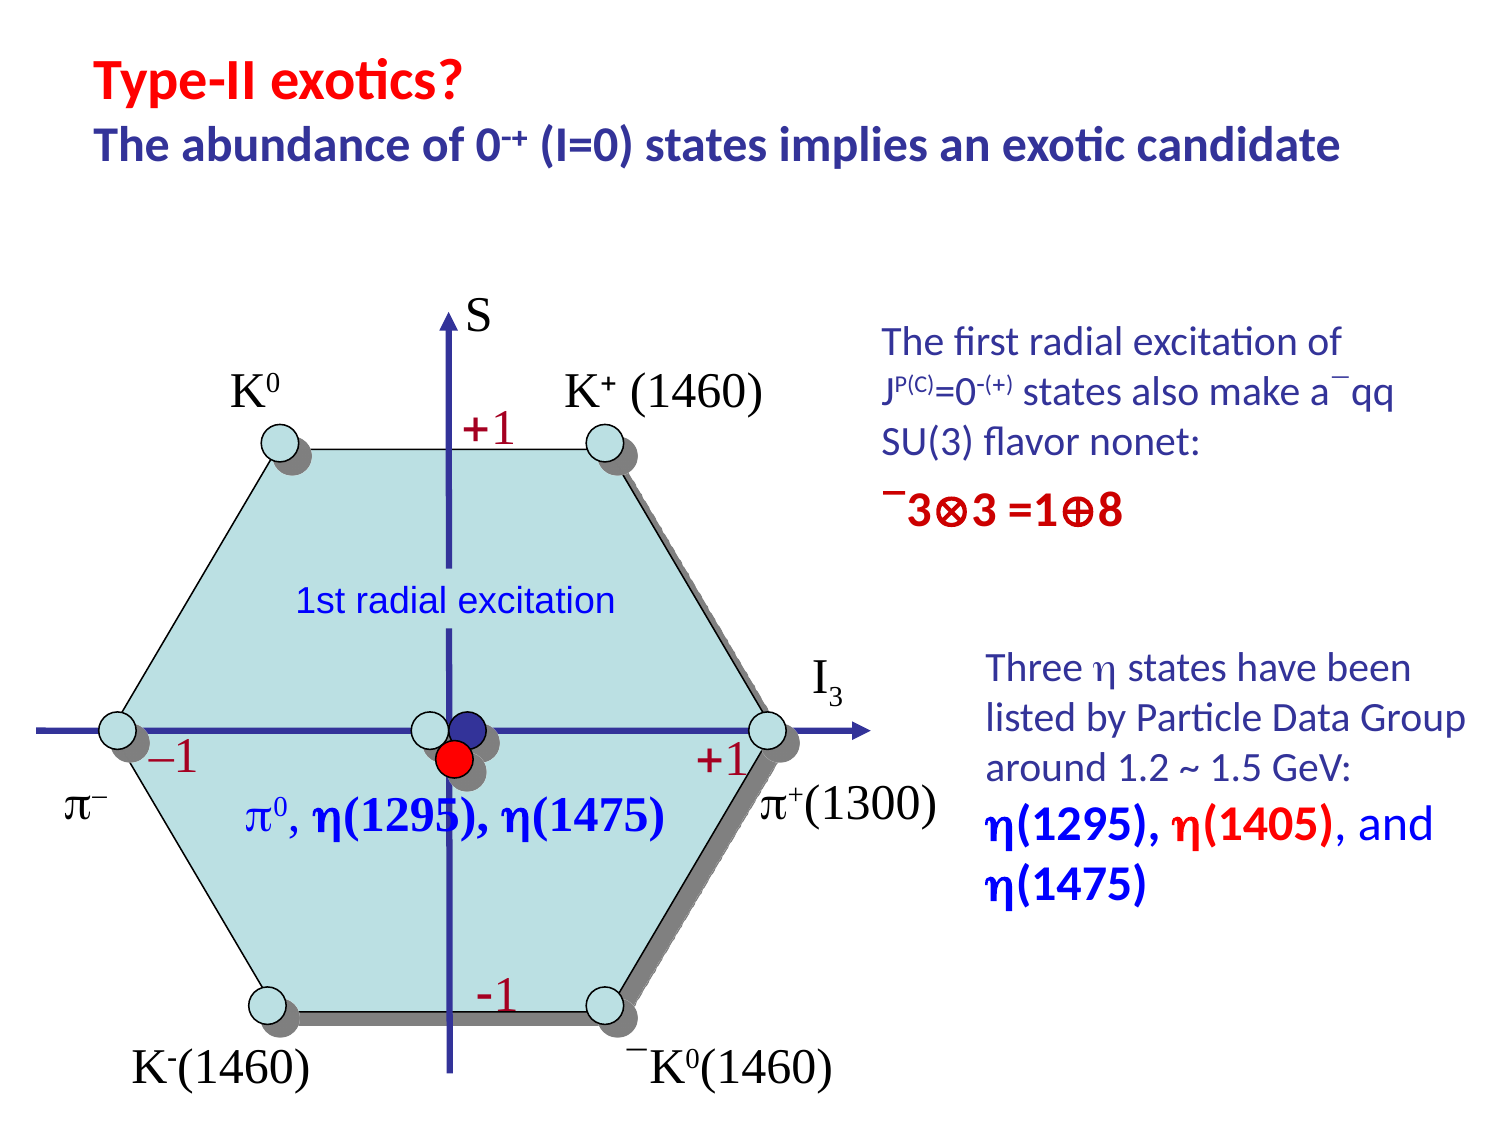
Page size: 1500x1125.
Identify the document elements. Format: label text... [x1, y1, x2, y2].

text_box 1 [461, 954, 534, 1029]
text_box K0(1460) [609, 1025, 849, 1101]
text_box [586, 426, 624, 462]
text_box Three  states have been listed by Particle Data Group around 1.2 ~ 1.5 GeV: (1295), (1405), and (1475) [970, 632, 1500, 918]
text_box [261, 424, 299, 462]
text_box [754, 711, 787, 750]
text_box [450, 793, 732, 1012]
text_box I3 [797, 636, 885, 720]
text_box [449, 449, 763, 730]
text_box –1 [134, 714, 214, 790]
text_box K(1460) [116, 1025, 326, 1101]
text_box S [449, 274, 508, 350]
text_box [214, 731, 440, 773]
text_box [98, 711, 134, 750]
text_box K0 [215, 350, 296, 426]
text_box 1 [446, 387, 531, 462]
text_box Type-II exotics? The abundance of 0 (I=0) states implies an exotic candidate [78, 34, 1357, 179]
text_box +(1300) [732, 761, 970, 837]
text_box [484, 731, 680, 773]
text_box 1st radial excitation [280, 568, 631, 629]
text_box [122, 449, 449, 730]
text_box 1 [680, 717, 764, 793]
text_box [411, 711, 449, 750]
text_box [448, 711, 487, 749]
text_box 0, (1295), (1475) [231, 773, 681, 849]
text_box [795, 724, 871, 737]
text_box K (1460) [549, 350, 779, 426]
text_box [173, 837, 449, 1012]
text_box [248, 986, 287, 1025]
text_box – [12, 761, 308, 837]
text_box The first radial excitation of JP(C)=0() states also make aqq SU(3) flavor nonet: 33 =18 [866, 306, 1488, 544]
text_box [586, 986, 624, 1025]
text_box [435, 740, 474, 779]
text_box [442, 311, 455, 387]
